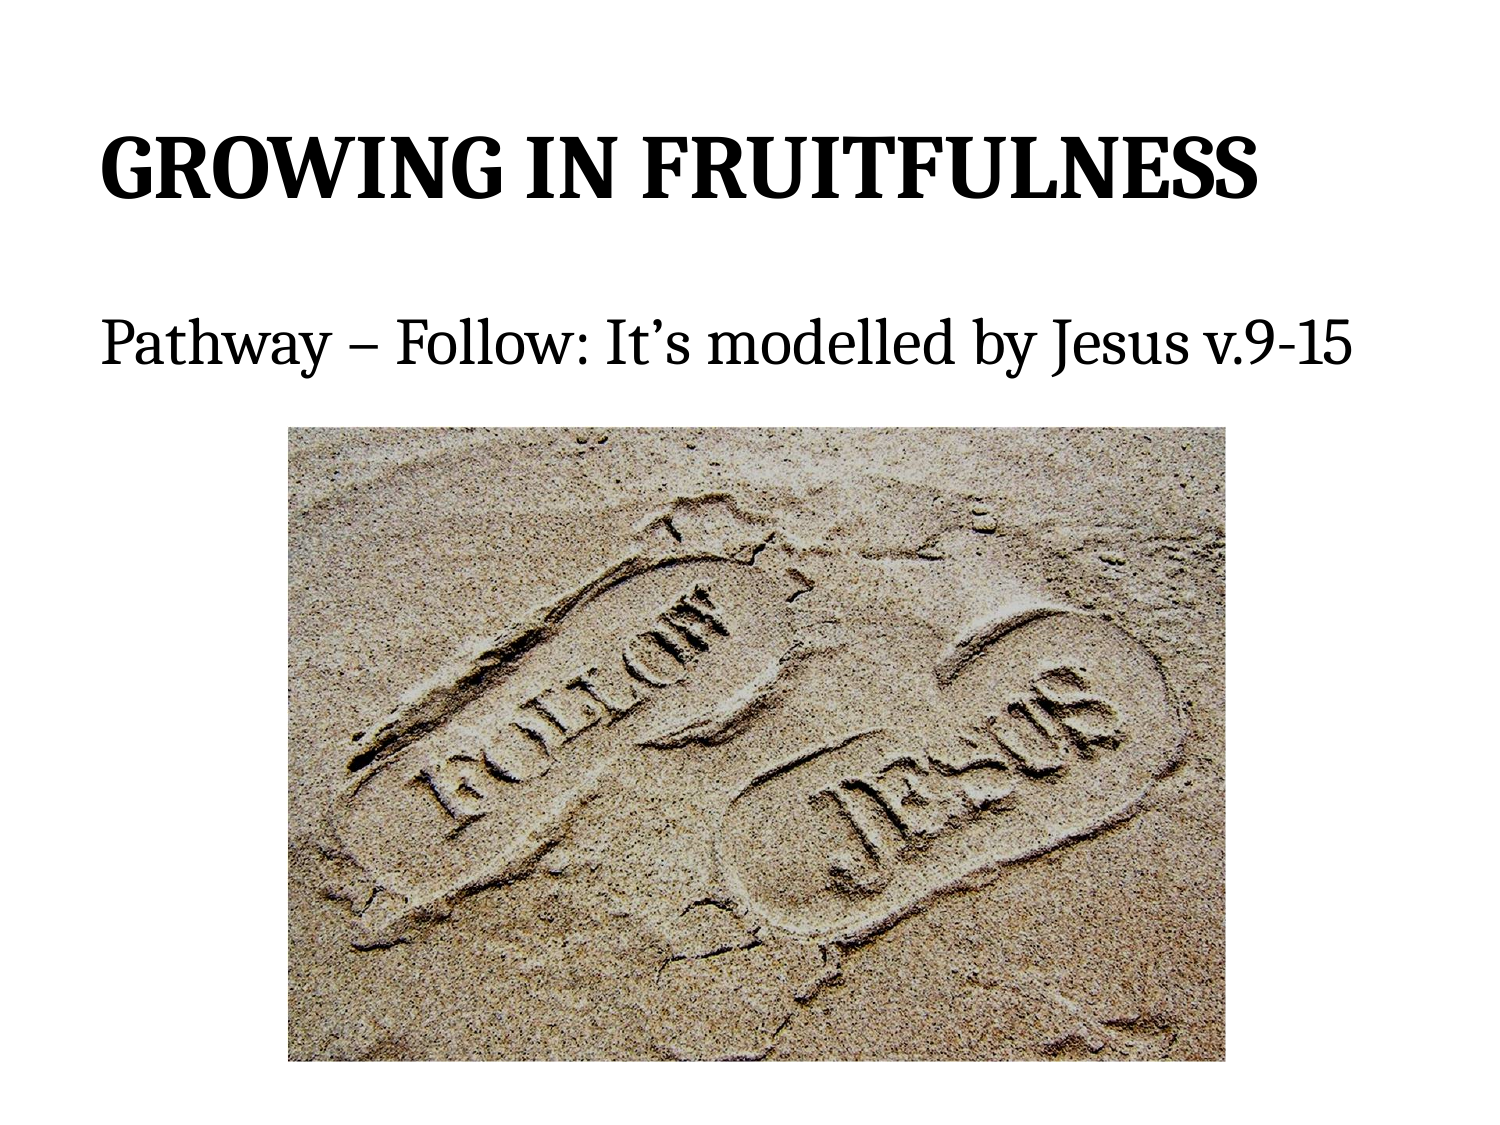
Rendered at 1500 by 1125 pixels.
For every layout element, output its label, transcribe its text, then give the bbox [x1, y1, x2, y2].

list Pathway – Follow: It’s modelled by Jesus v.9-15 [85, 299, 1453, 1014]
picture [287, 426, 1226, 1062]
title GROWING IN FRUITFULNESS [85, 59, 1397, 278]
